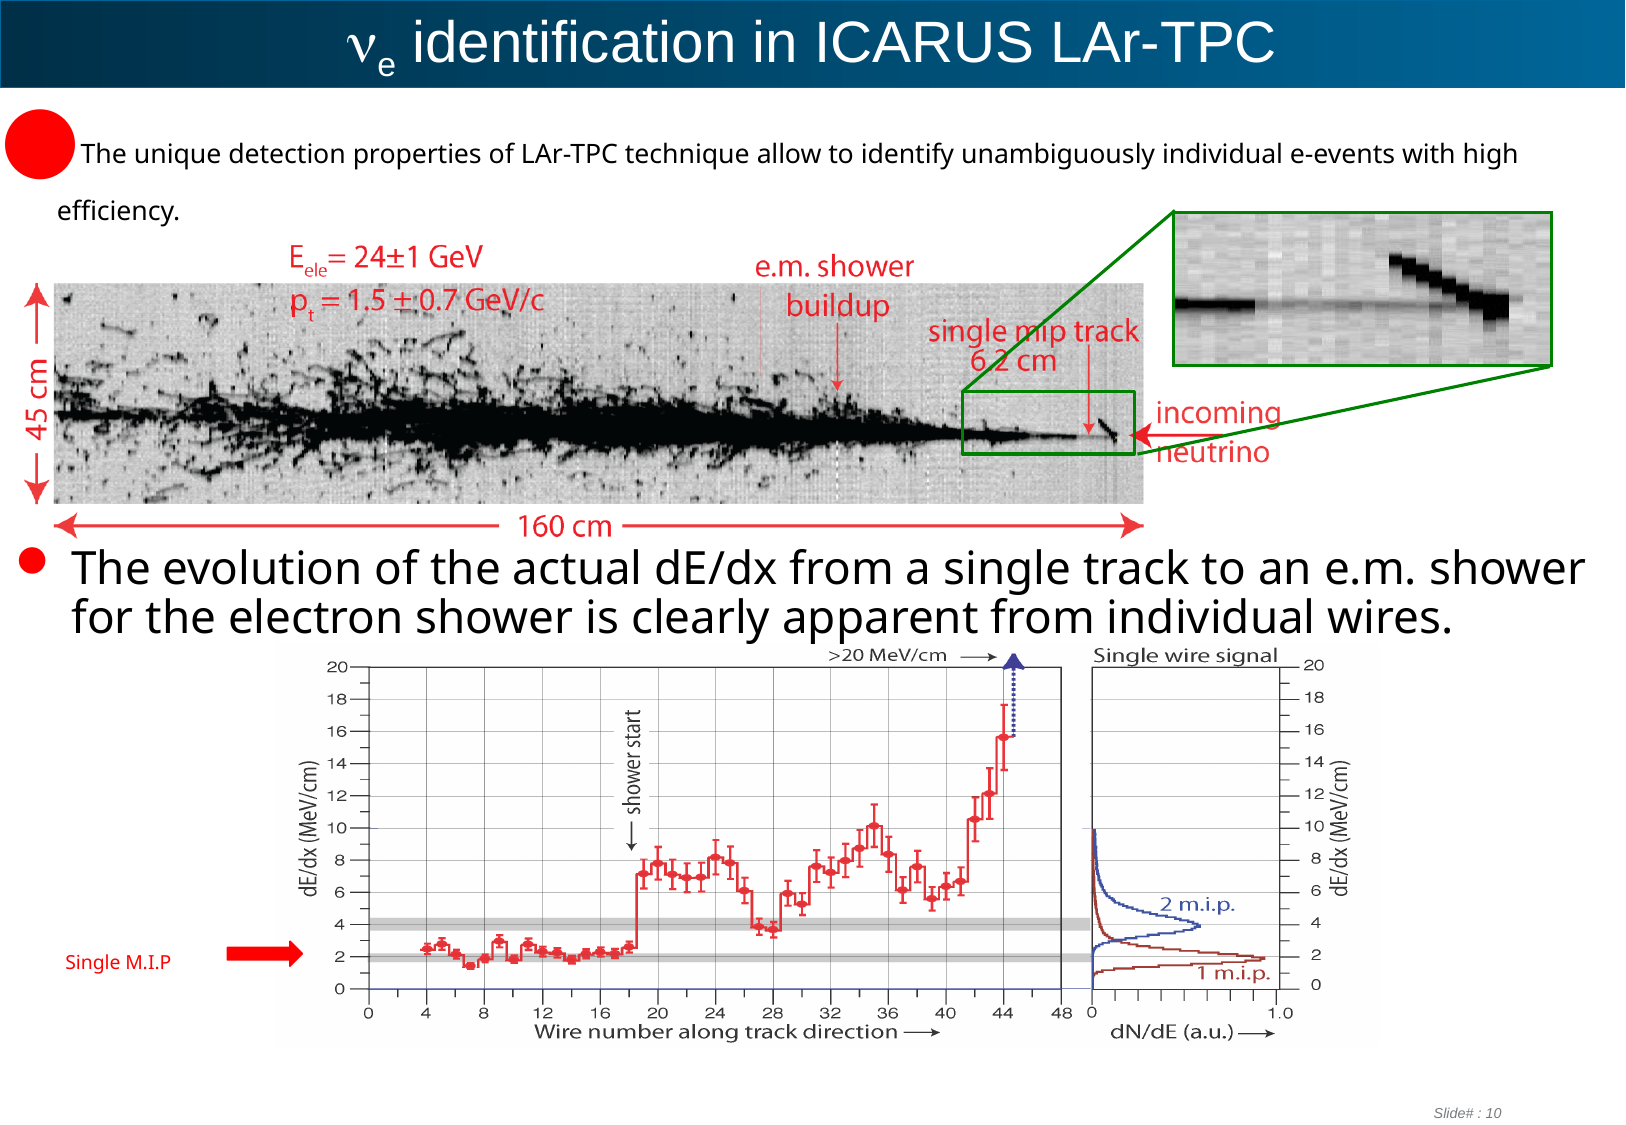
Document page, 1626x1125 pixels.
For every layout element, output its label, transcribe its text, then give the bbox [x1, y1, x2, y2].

title ne identification in ICARUS LAr-TPC [0, 0, 1625, 88]
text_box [9, 920, 303, 977]
picture [12, 228, 1290, 551]
picture [274, 642, 1380, 1047]
slide_number Slide# : 10 [1177, 1079, 1517, 1118]
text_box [962, 210, 1551, 455]
list The evolution of the actual dE/dx from a single track to an e.m. shower for the electron shower is clearly apparent from individual wires. [0, 537, 1625, 776]
text_box The unique detection properties of LAr-TPC technique allow to identify unambiguously individual e-events with high efficiency. [0, 99, 1625, 225]
